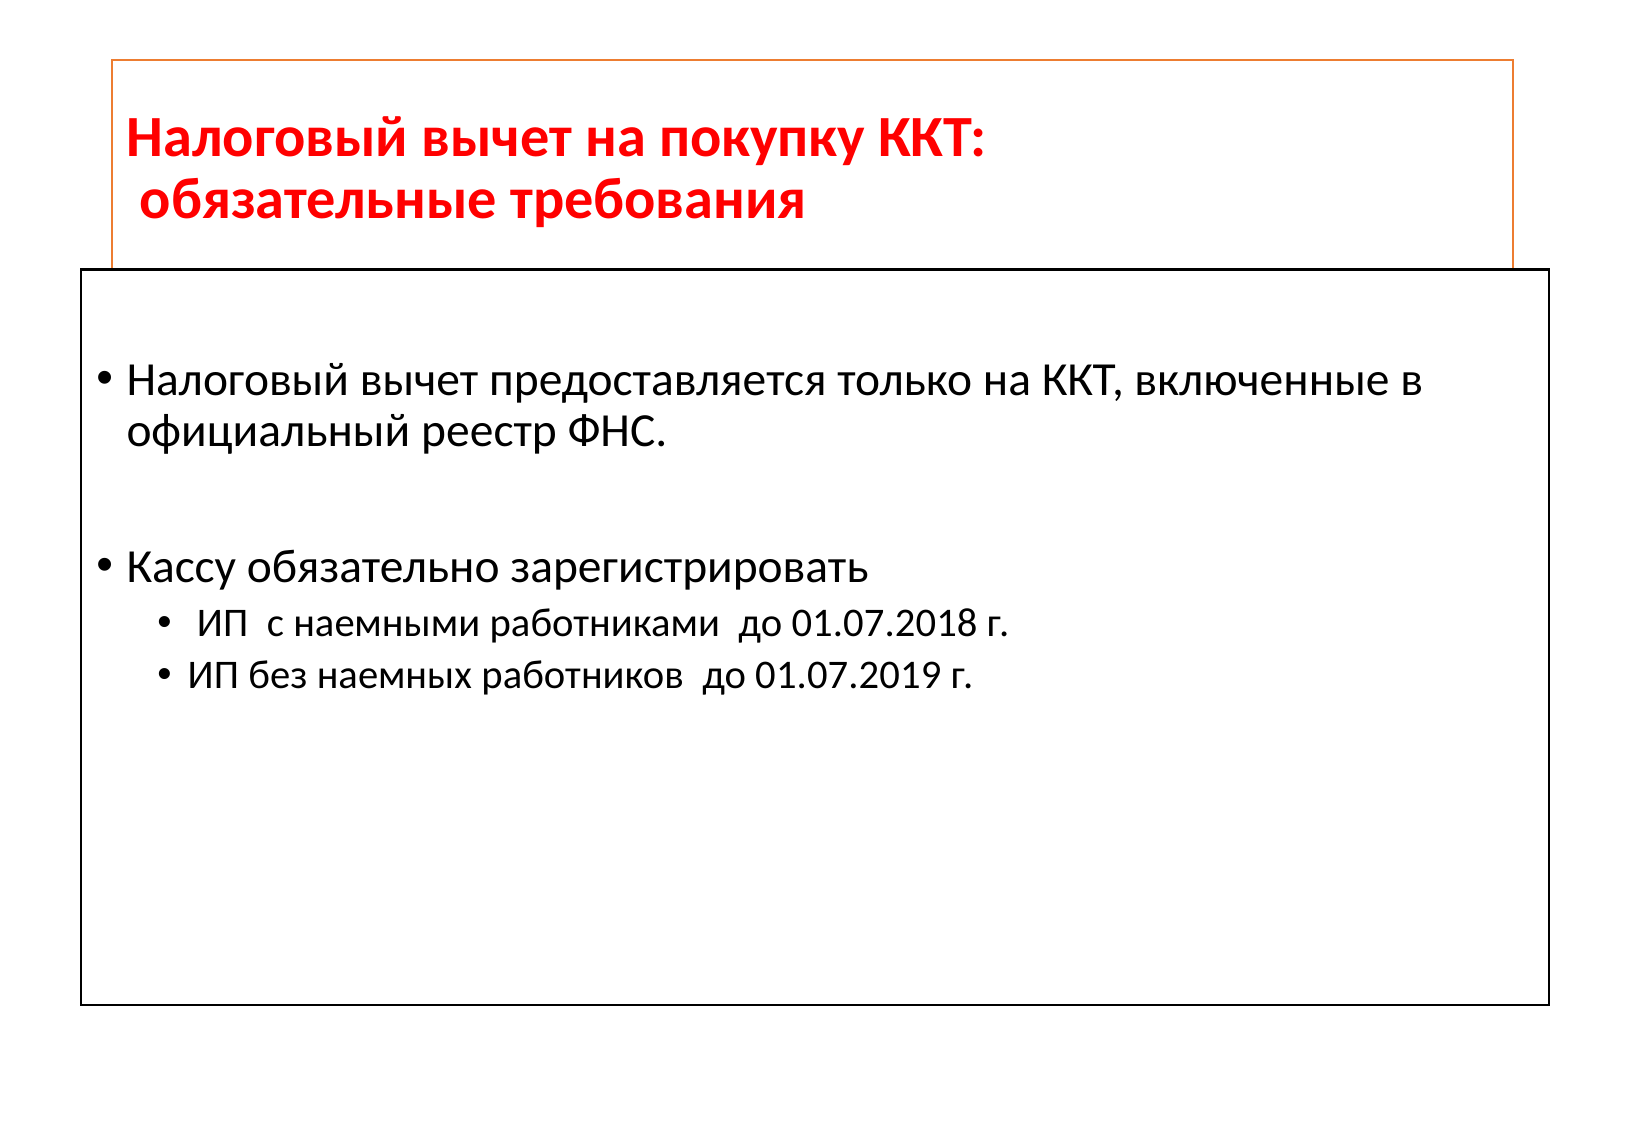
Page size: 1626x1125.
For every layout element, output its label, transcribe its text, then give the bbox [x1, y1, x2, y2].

title Налоговый вычет на покупку ККТ: обязательные требования [111, 59, 1514, 268]
list Налоговый вычет предоставляется только на ККТ, включенные в официальный реестр ФНС. Кассу обязательно зарегистрировать ИП с наемными работниками до 01.07.2018 г. ИП без наемных работников до 01.07.2019 г. [80, 268, 1550, 1006]
